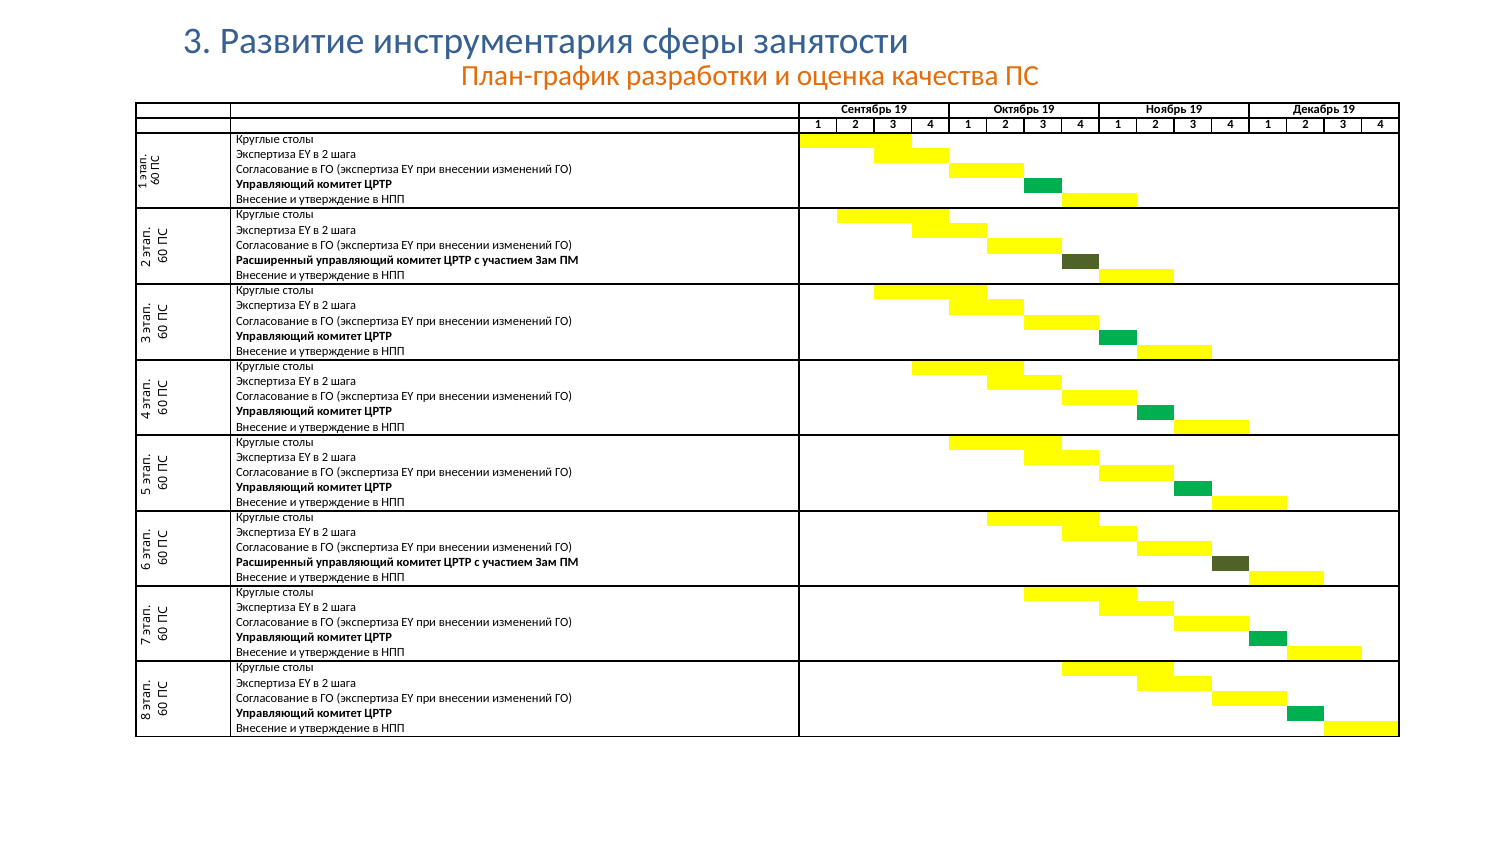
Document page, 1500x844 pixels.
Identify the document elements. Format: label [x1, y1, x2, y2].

table_cell [137, 134, 230, 207]
table_cell [1250, 119, 1286, 132]
table_cell [231, 436, 798, 510]
table_cell [137, 119, 230, 132]
table_cell [800, 119, 836, 132]
table_cell [137, 512, 230, 585]
table_cell [231, 285, 798, 359]
table_cell [800, 134, 1398, 207]
table_cell [1325, 119, 1361, 132]
table_header [231, 104, 798, 117]
table_cell [1137, 119, 1173, 132]
text_box [159, 16, 1483, 99]
table_cell [987, 119, 1023, 132]
table_cell [800, 285, 1398, 359]
table_cell [137, 361, 230, 434]
table_cell [800, 436, 1398, 510]
table_cell [231, 662, 798, 736]
table_cell [800, 662, 1398, 736]
table_cell [1287, 119, 1323, 132]
table_header [1100, 104, 1248, 117]
table_cell [231, 119, 798, 132]
table_cell [231, 361, 798, 434]
table_header [137, 104, 230, 117]
table_cell [231, 209, 798, 283]
table_cell [800, 587, 1398, 660]
table_cell [137, 209, 230, 283]
table_cell [231, 512, 798, 585]
table_cell [137, 285, 230, 359]
table_cell [1175, 119, 1211, 132]
table_cell [1212, 119, 1248, 132]
table_cell [800, 361, 1398, 434]
table_header [1250, 104, 1398, 117]
table_cell [1025, 119, 1061, 132]
table_header [800, 104, 948, 117]
table_cell [137, 436, 230, 510]
table_cell [1062, 119, 1098, 132]
table_cell [800, 512, 1398, 585]
table_header [950, 104, 1098, 117]
table_cell [137, 662, 230, 736]
table_cell [1362, 119, 1398, 132]
table_cell [1100, 119, 1136, 132]
table_cell [800, 209, 1398, 283]
table_cell [950, 119, 986, 132]
table_cell [231, 587, 798, 660]
table_cell [837, 119, 873, 132]
table_cell [875, 119, 911, 132]
table_cell [137, 587, 230, 660]
table_cell [912, 119, 948, 132]
table_cell [231, 134, 798, 207]
